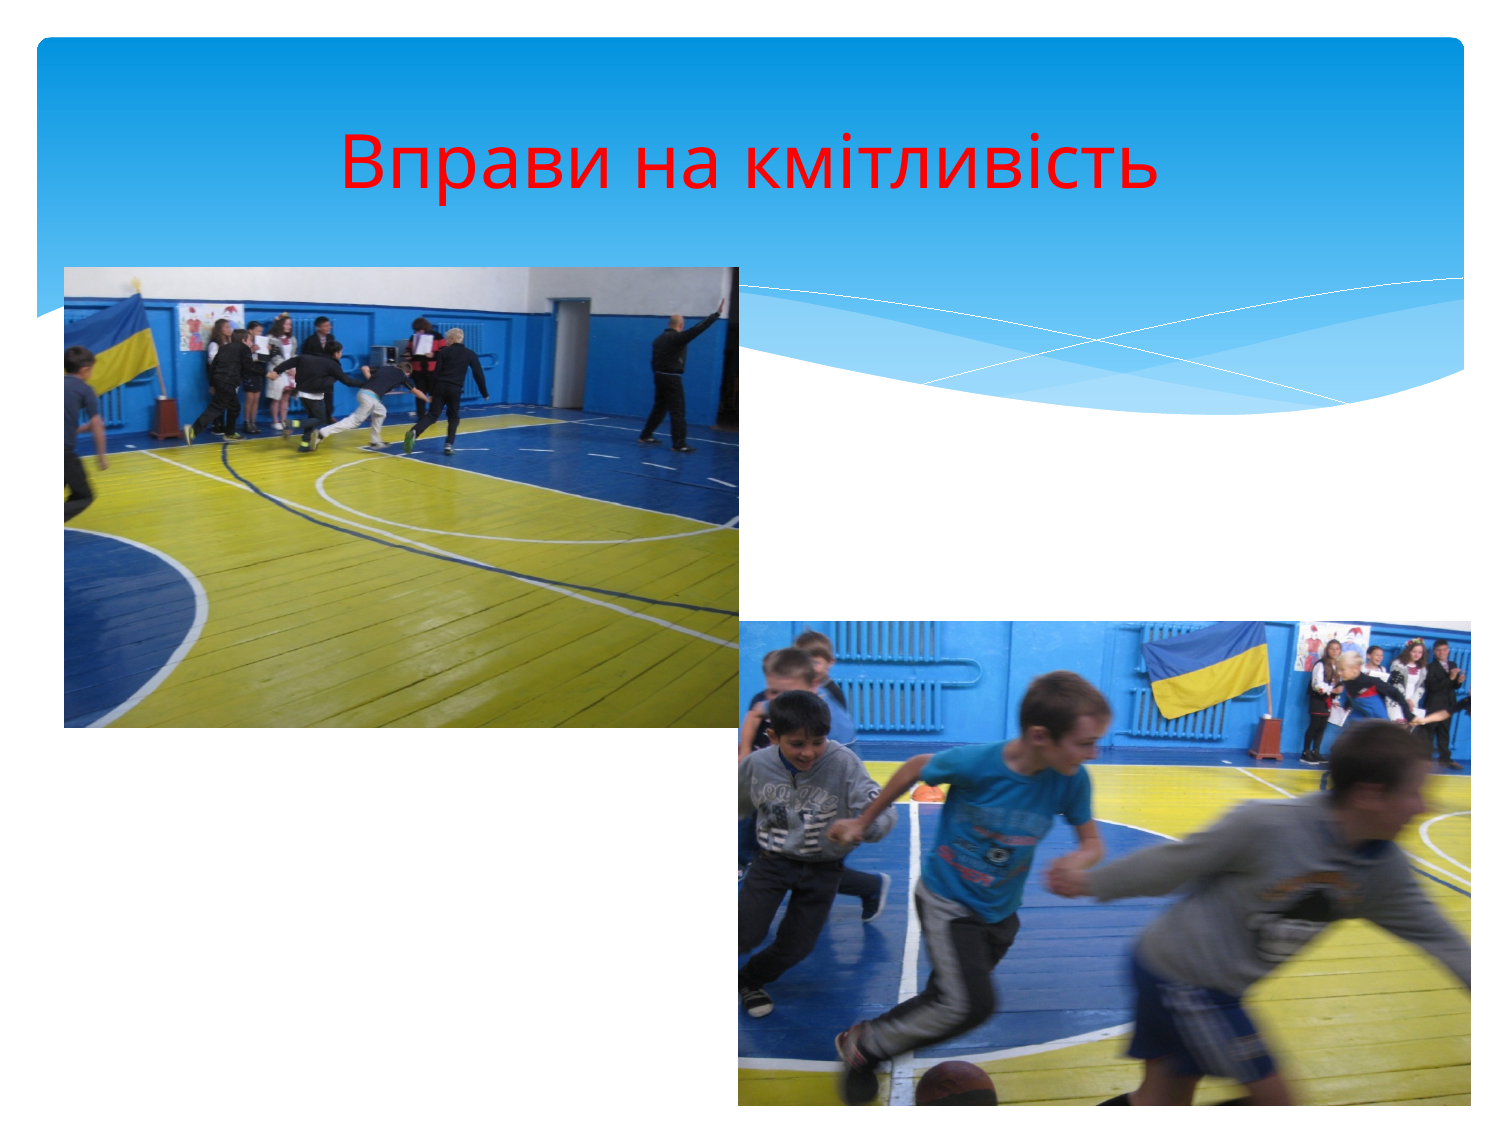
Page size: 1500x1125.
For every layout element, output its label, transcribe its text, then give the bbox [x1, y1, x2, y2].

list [737, 621, 1471, 1107]
picture [64, 266, 739, 729]
title Вправи на кмітливість [75, 55, 1425, 261]
